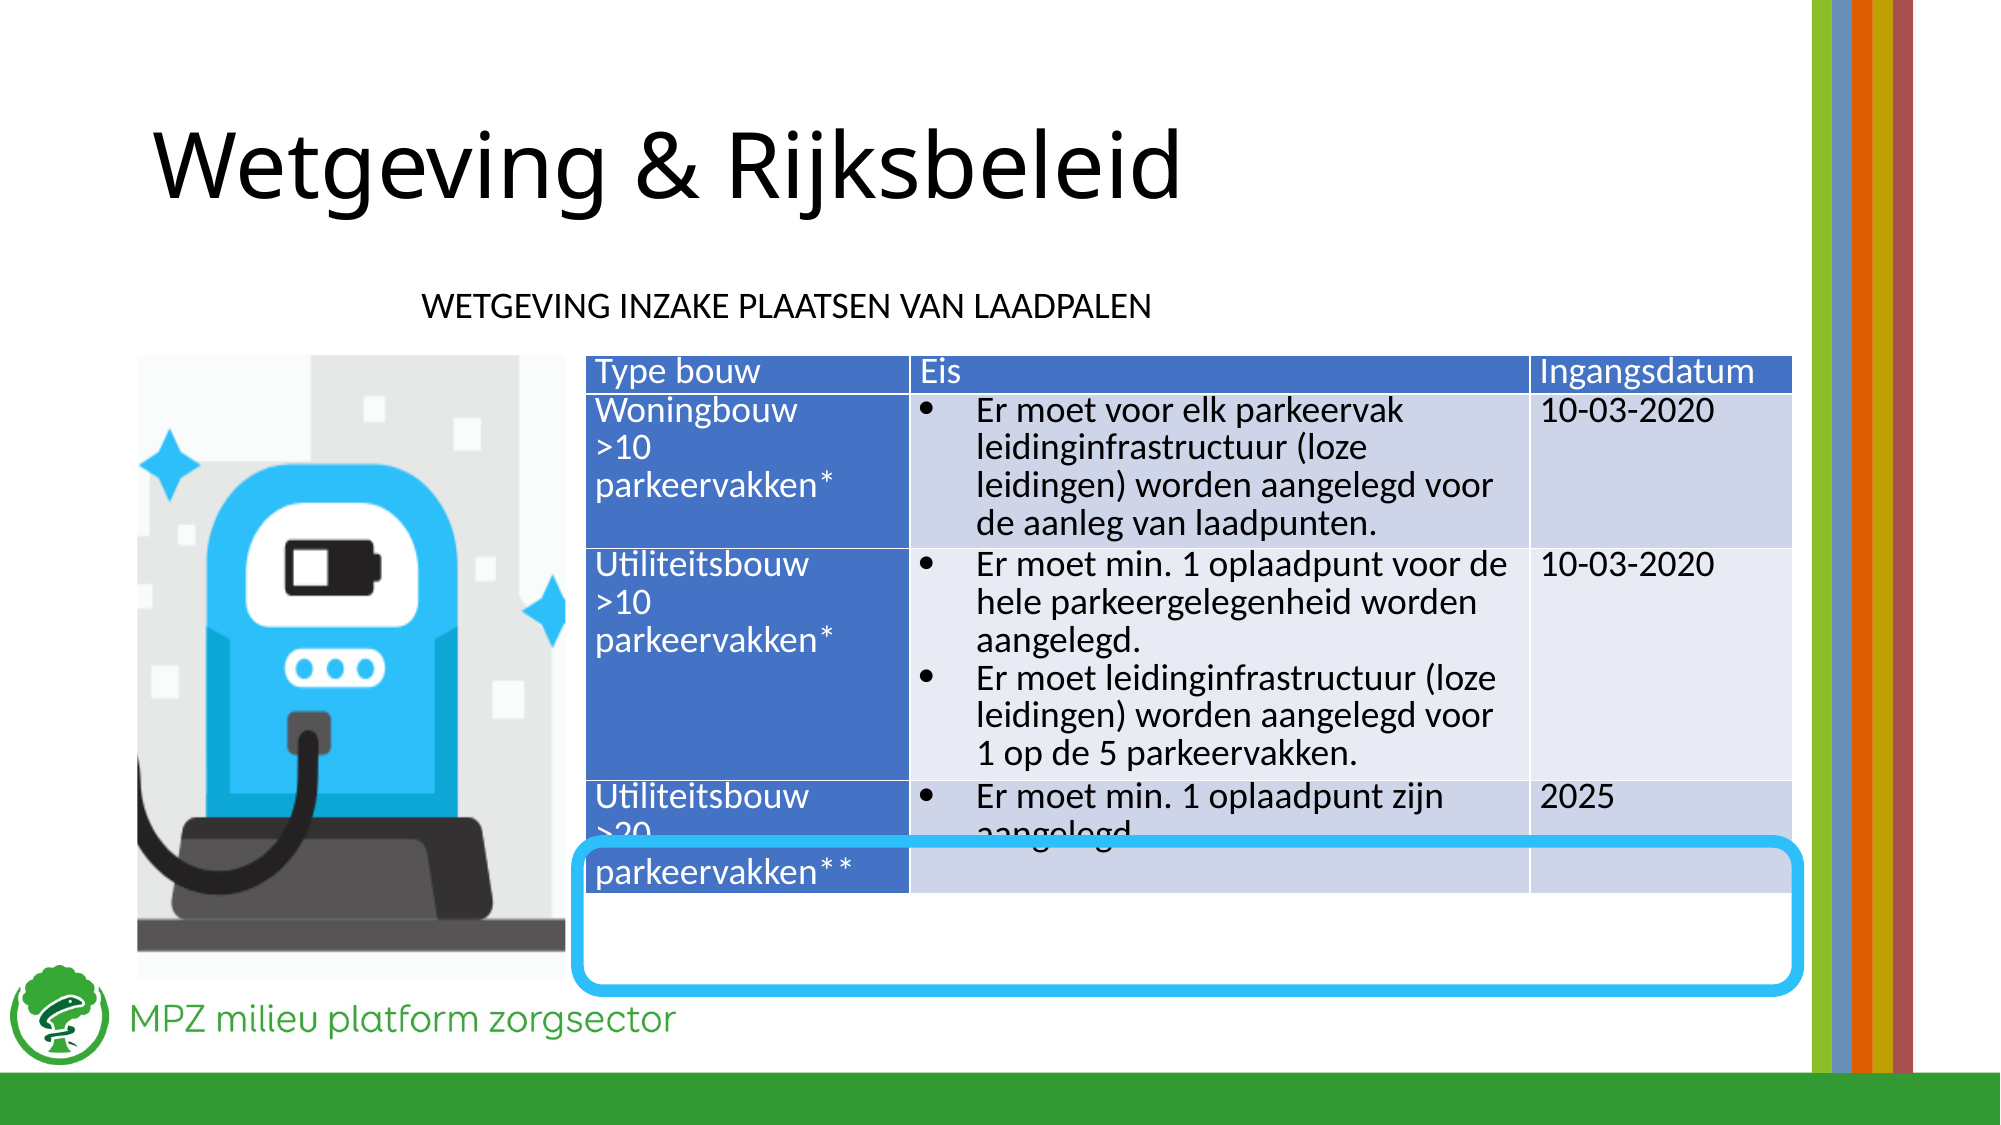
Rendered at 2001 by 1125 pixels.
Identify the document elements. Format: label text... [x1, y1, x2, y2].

table_cell Woningbouw >10 parkeervakken* [586, 395, 909, 548]
picture [10, 355, 676, 1065]
text_box [1689, 376, 1720, 482]
table_header Type bouw [586, 356, 909, 393]
table_cell Er moet min. 1 oplaadpunt voor de hele parkeergelegenheid worden aangelegd. Er moet leidinginfrastructuur (loze leidingen) worden aangelegd voor 1 op de 5 parkeervakken. [911, 549, 1529, 780]
title Wetgeving & Rijksbeleid [137, 59, 1863, 278]
table_header Ingangsdatum [1531, 356, 1792, 393]
table_cell Utiliteitsbouw >20 parkeervakken** [586, 781, 909, 845]
table_cell 10-03-2020 [1531, 395, 1792, 548]
picture [1811, 0, 1914, 1073]
table_cell Utiliteitsbouw >10 parkeervakken* [586, 549, 909, 780]
table_cell Er moet voor elk parkeervak leidinginfrastructuur (loze leidingen) worden aangelegd voor de aanleg van laadpunten. [911, 395, 1529, 548]
table_cell Er moet min. 1 oplaadpunt zijn aangelegd. [911, 781, 1529, 840]
table_cell 10-03-2020 [1531, 549, 1792, 780]
text_box WETGEVING INZAKE PLAATSEN VAN LAADPALEN [421, 233, 572, 384]
text_box [576, 840, 1799, 992]
table_header Eis [911, 356, 1529, 393]
table_cell 2025 [1531, 781, 1792, 847]
